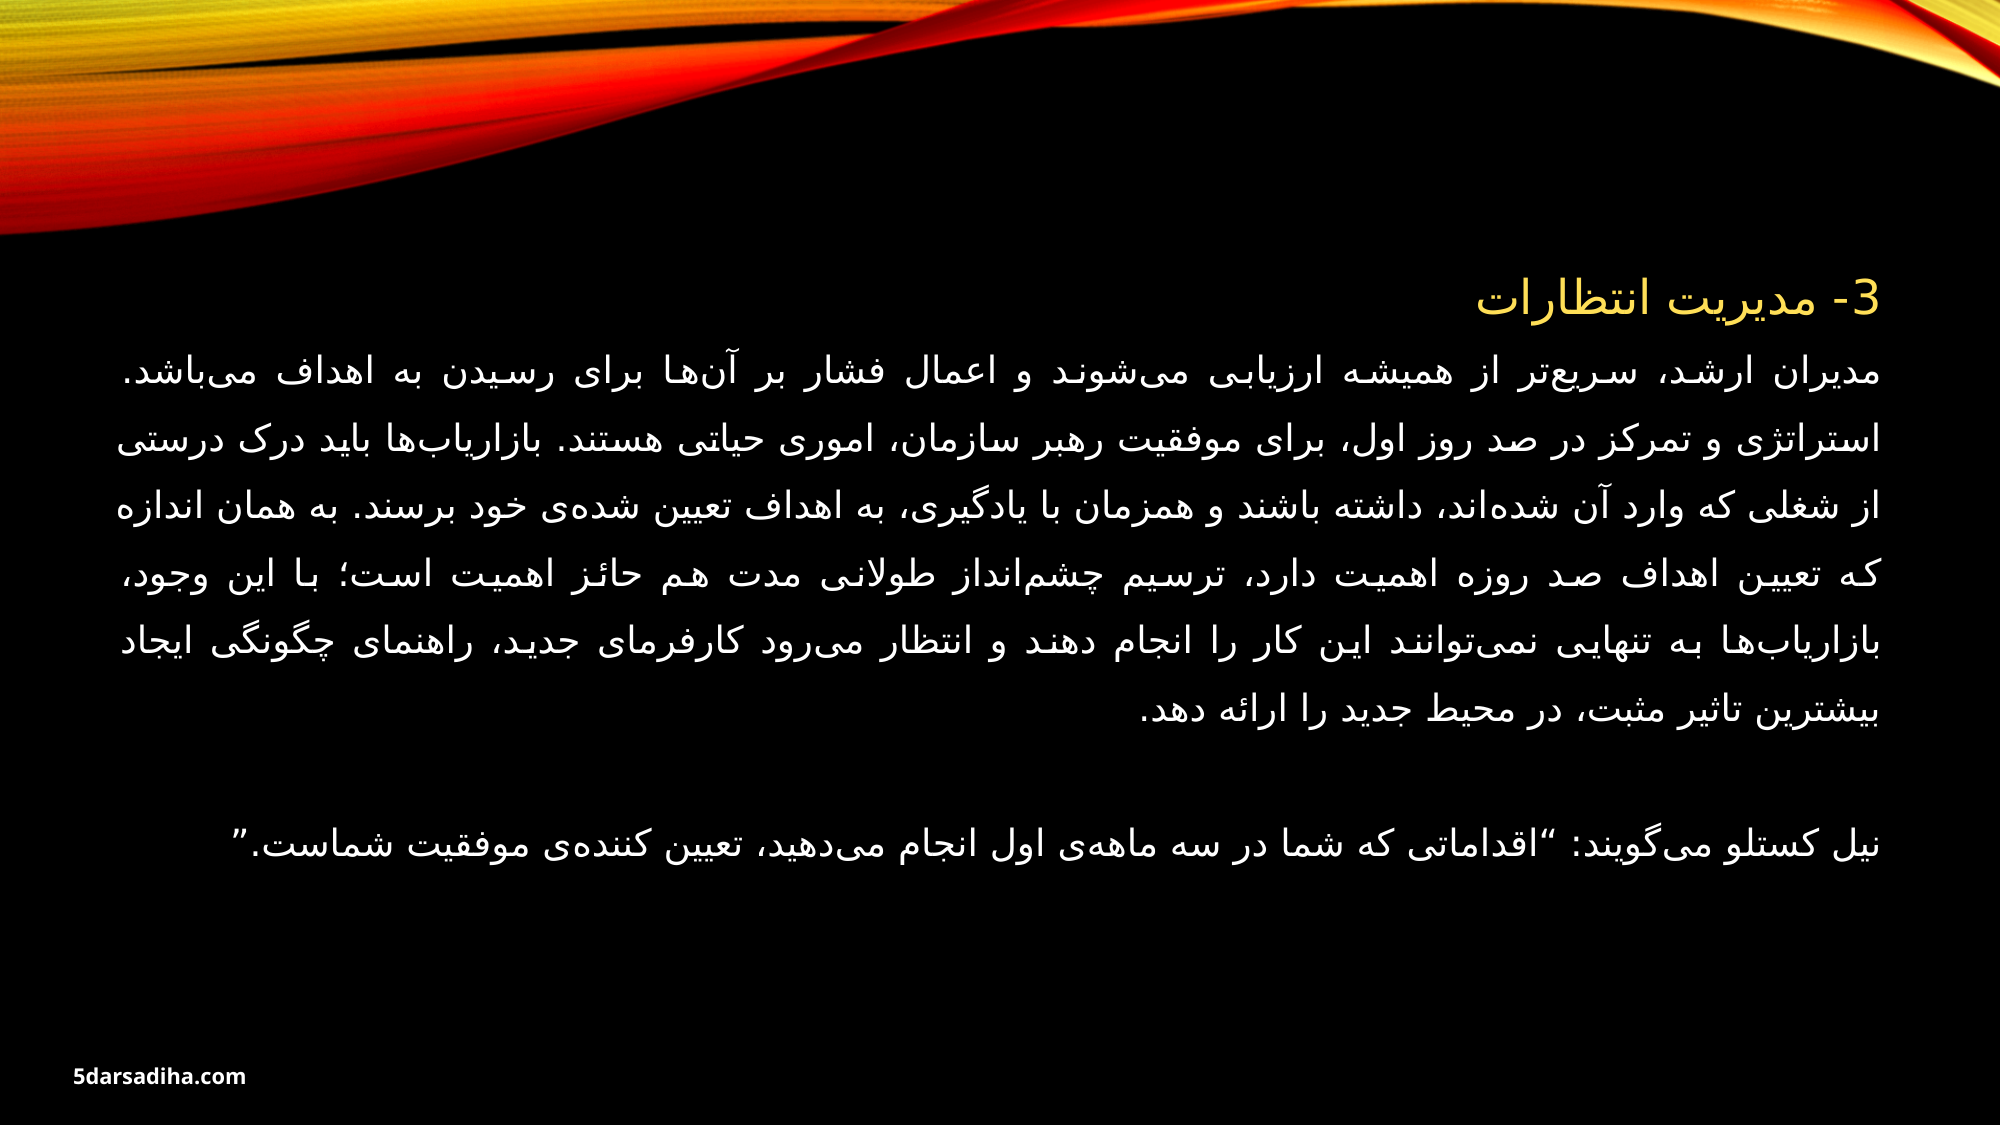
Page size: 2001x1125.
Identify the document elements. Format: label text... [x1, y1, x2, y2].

picture [0, 0, 2000, 237]
footer 5darsadiha.com [58, 1045, 1334, 1106]
text_box 3- مدیریت انتظارات مدیران ارشد، سریع‌تر از همیشه ارزیابی می‌شوند و اعمال فشار‌ بر آن‌ها برای رسیدن به اهداف می‌باشد. استراتژی و تمرکز در صد روز اول، برای موفقیت رهبر سازمان، اموری حیاتی هستند. بازاریاب‌ها باید درک درستی از شغلی که وارد آن شده‌اند، داشته باشند و همزمان با یادگیری، به اهداف تعیین شده‌ی خود برسند. به همان اندازه که تعیین اهداف صد روزه اهمیت دارد، ترسیم چشم‌انداز طولانی مدت هم حائز اهمیت است؛ با این وجود، بازاریاب‌ها به تنهایی نمی‌توانند این کار را انجام دهند و انتظار می‌رود کارفرمای جدید، راهنمای چگونگی ایجاد بیشترین تاثیر مثبت، در محیط جدید را ارائه دهد. نیل کستلو می‌گویند: “اقداماتی که شما در سه ماهه‌ی اول انجام می‌دهید، تعیین کننده‌ی موفقیت شماست.” [100, 230, 1897, 872]
